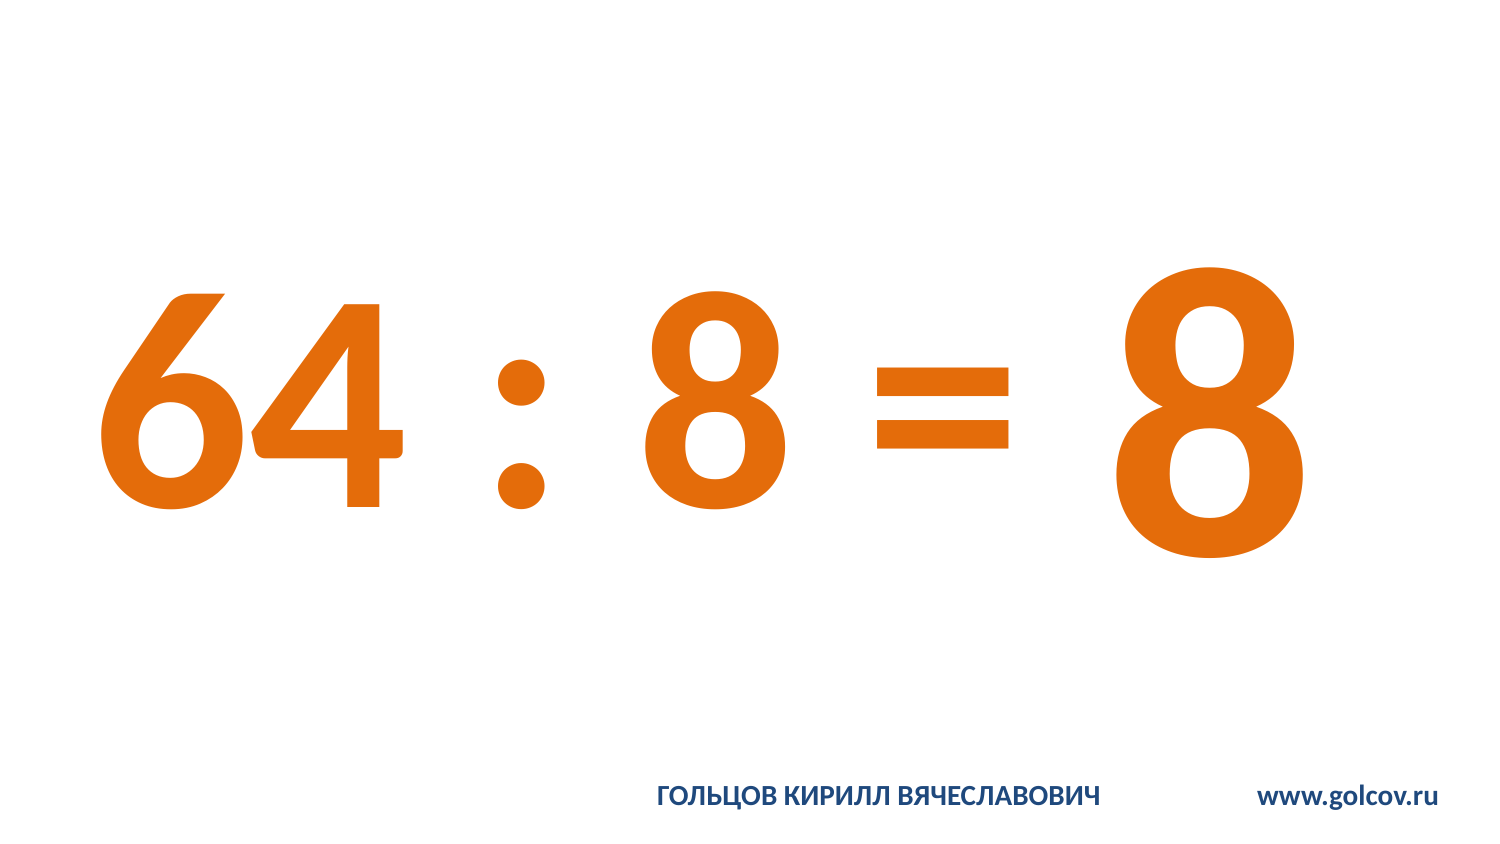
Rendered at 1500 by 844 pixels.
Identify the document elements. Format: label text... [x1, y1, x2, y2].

title 64 : 8 = [76, 291, 1352, 473]
text_box ГОЛЬЦОВ КИРИЛЛ ВЯЧЕСЛАВОВИЧ www.golcov.ru [596, 776, 1500, 819]
text_box 8 [974, 298, 1447, 479]
